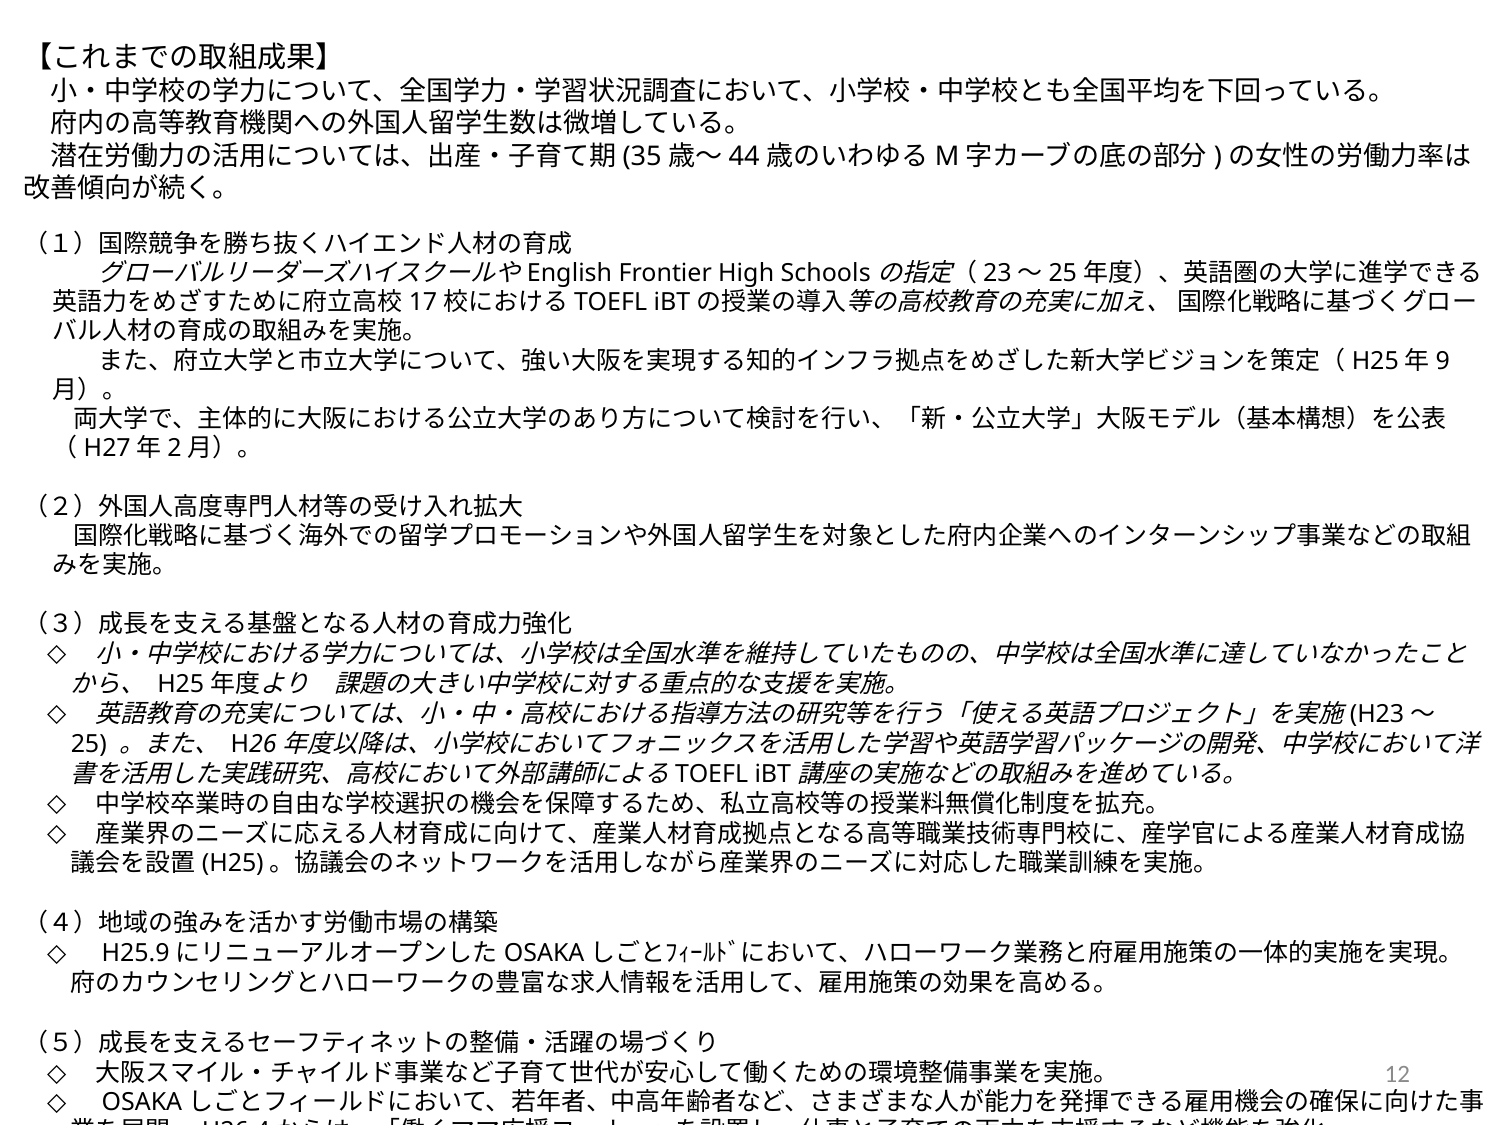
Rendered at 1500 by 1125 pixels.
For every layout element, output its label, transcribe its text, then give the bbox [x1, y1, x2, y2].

slide_number 12 [1074, 1042, 1425, 1103]
text_box 【これまでの取組成果】 小・中学校の学力について、全国学力・学習状況調査において、小学校・中学校とも全国平均を下回っている。 府内の高等教育機関への外国人留学生数は微増している。 潜在労働力の活用については、出産・子育て期(35歳～44歳のいわゆるM字カーブの底の部分)の女性の労働力率は改善傾向が続く。 （１）国際競争を勝ち抜くハイエンド人材の育成 グローバルリーダーズハイスクールやEnglish Frontier High Schoolsの指定（23～25年度）、英語圏の大学に進学できる英語力をめざすために府立高校17校におけるTOEFL iBTの授業の導入等の高校教育の充実に加え、 国際化戦略に基づくグローバル人材の育成の取組みを実施。 また、府立大学と市立大学について、強い大阪を実現する知的インフラ拠点をめざした新大学ビジョンを策定（H25年9月）。 両大学で、主体的に大阪における公立大学のあり方について検討を行い、「新・公立大学」大阪モデル（基本構想）を公表（H27年2月）。 （２）外国人高度専門人材等の受け入れ拡大 国際化戦略に基づく海外での留学プロモーションや外国人留学生を対象とした府内企業へのインターンシップ事業などの取組みを実施。 （３）成長を支える基盤となる人材の育成力強化 小・中学校における学力については、小学校は全国水準を維持していたものの、中学校は全国水準に達していなかったことから、 H25年度より 課題の大きい中学校に対する重点的な支援を実施。 英語教育の充実については、小・中・高校における指導方法の研究等を行う「使える英語プロジェクト」を実施(H23～25) 。また、 H26年度以降は、小学校においてフォニックスを活用した学習や英語学習パッケージの開発、中学校において洋書を活用した実践研究、高校において外部講師によるTOEFL iBT講座の実施などの取組みを進めている。 中学校卒業時の自由な学校選択の機会を保障するため、私立高校等の授業料無償化制度を拡充。 産業界のニーズに応える人材育成に向けて、産業人材育成拠点となる高等職業技術専門校に、産学官による産業人材育成協議会を設置(H25)。協議会のネットワークを活用しながら産業界のニーズに対応した職業訓練を実施。 （４）地域の強みを活かす労働市場の構築 H25.9にリニューアルオープンしたOSAKAしごとﾌｨｰﾙﾄﾞにおいて、ハローワーク業務と府雇用施策の一体的実施を実現。府のカウンセリングとハローワークの豊富な求人情報を活用して、雇用施策の効果を高める。 （５）成長を支えるセーフティネットの整備・活躍の場づくり 大阪スマイル・チャイルド事業など子育て世代が安心して働くための環境整備事業を実施。 OSAKAしごとフィールドにおいて、若年者、中高年齢者など、さまざまな人が能力を発揮できる雇用機会の確保に向けた事業を展開。H26.4からは、「働くママ応援コーナー」を設置し、仕事と子育ての両立を支援するなど機能を強化。 [8, 30, 1500, 1125]
